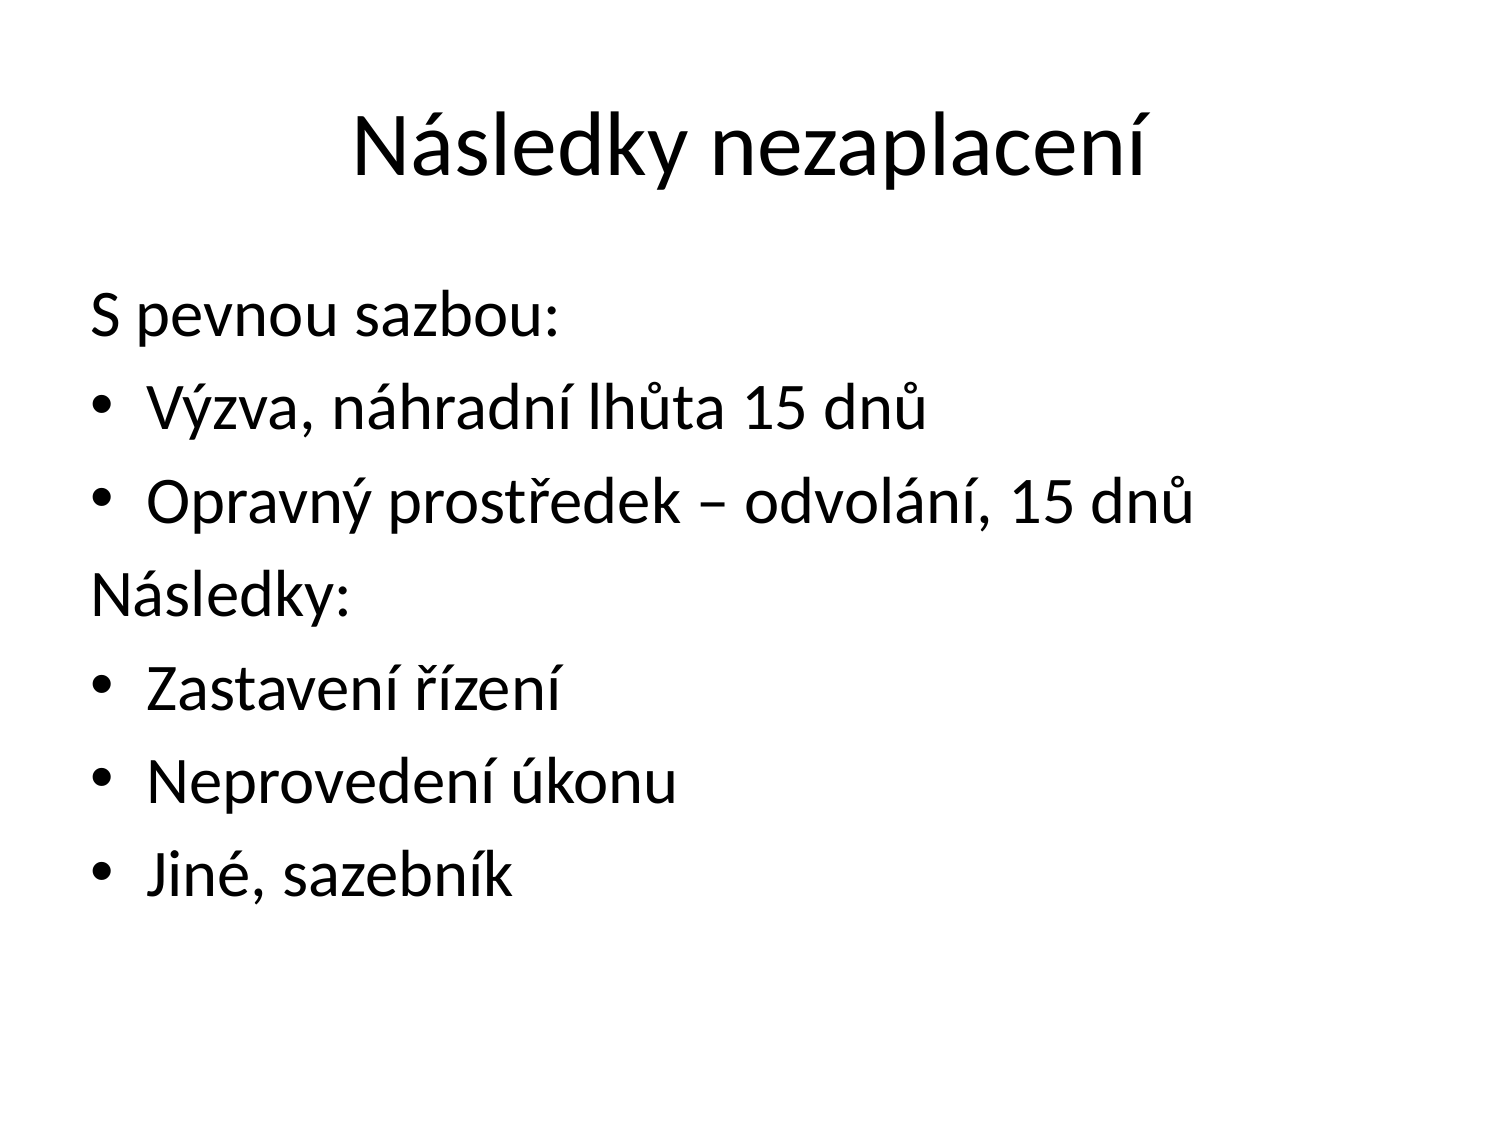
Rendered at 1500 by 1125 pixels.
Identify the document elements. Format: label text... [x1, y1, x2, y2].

title Následky nezaplacení [75, 45, 1425, 233]
list S pevnou sazbou: Výzva, náhradní lhůta 15 dnů Opravný prostředek – odvolání, 15 dnů Následky: Zastavení řízení Neprovedení úkonu Jiné, sazebník [75, 262, 1425, 1005]
